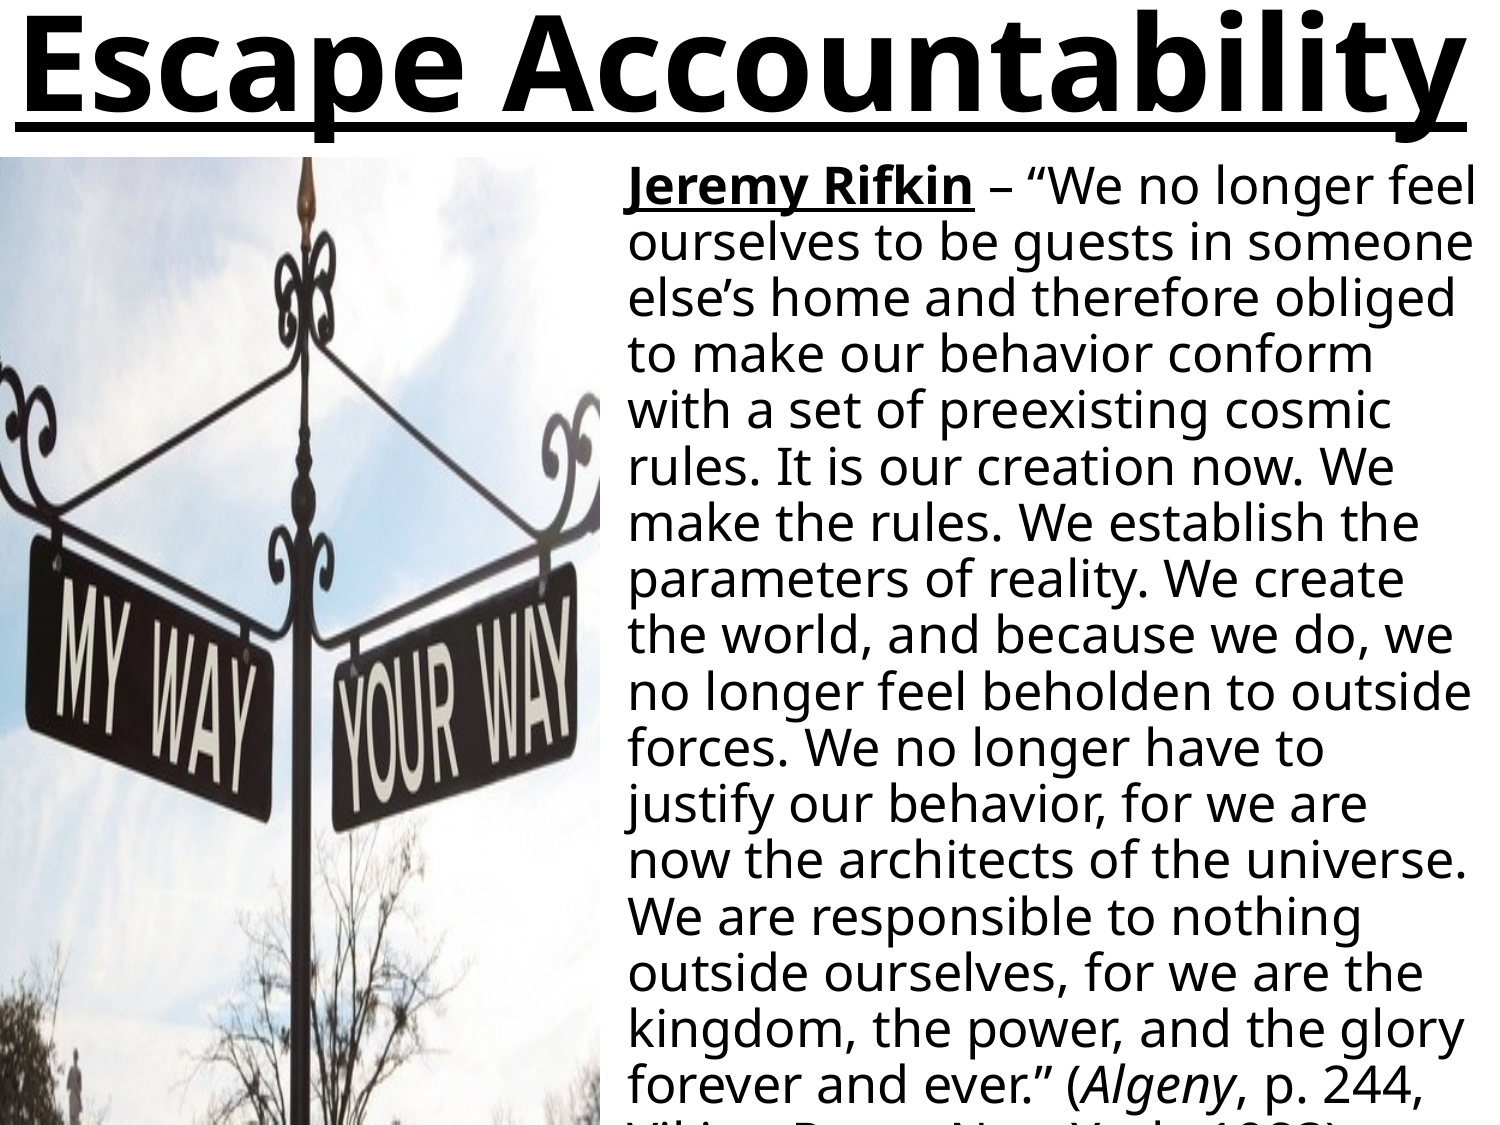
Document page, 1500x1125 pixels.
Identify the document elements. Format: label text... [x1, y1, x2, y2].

picture [0, 157, 600, 1125]
list Jeremy Rifkin – “We no longer feel ourselves to be guests in someone else’s home and therefore obliged to make our behavior conform with a set of preexisting cosmic rules. It is our creation now. We make the rules. We establish the parameters of reality. We create the world, and because we do, we no longer feel beholden to outside forces. We no longer have to justify our behavior, for we are now the architects of the universe. We are responsible to nothing outside ourselves, for we are the kingdom, the power, and the glory forever and ever.” (Algeny, p. 244, Viking Press, New York, 1983) [612, 151, 1500, 1102]
title Escape Accountability [0, 0, 1500, 138]
